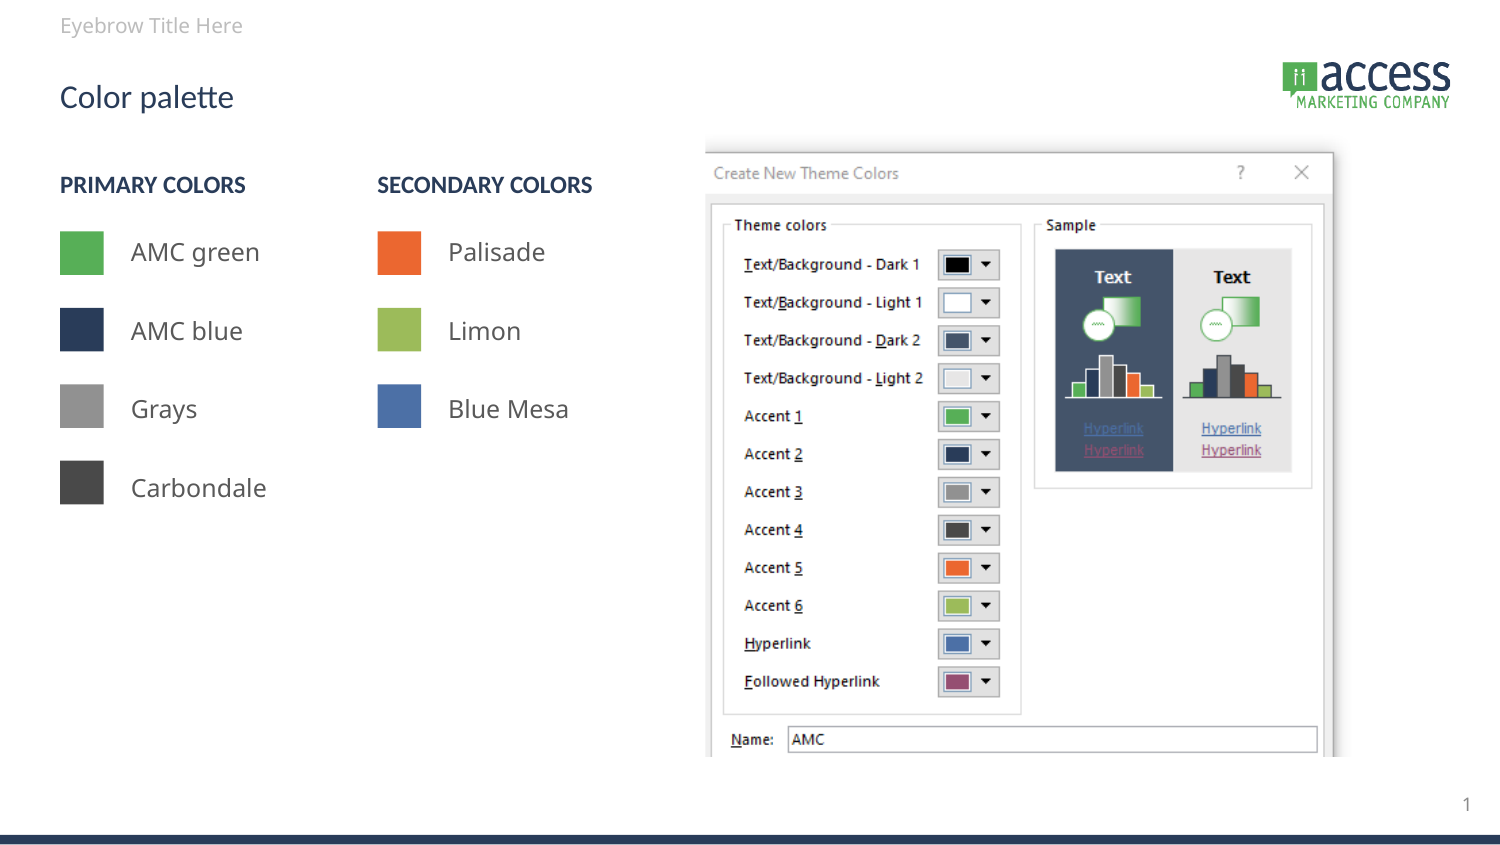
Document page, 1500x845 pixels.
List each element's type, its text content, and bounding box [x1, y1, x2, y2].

text_box [59, 230, 105, 276]
text_box Palisade [448, 227, 599, 267]
picture [705, 130, 1354, 757]
text_box Carbondale [130, 464, 281, 504]
text_box [377, 383, 422, 429]
text_box [377, 307, 422, 352]
text_box AMC green [130, 227, 281, 267]
text_box AMC blue [130, 306, 281, 347]
picture [1354, 61, 1451, 109]
text_box Limon [448, 306, 599, 347]
text_box [59, 460, 105, 505]
text_box [59, 307, 105, 352]
text_box SECONDARY COLORS [377, 159, 648, 199]
text_box PRIMARY COLORS [60, 159, 331, 199]
slide_number 1 [1383, 782, 1473, 828]
text_box Grays [130, 384, 281, 425]
title Color palette [60, 40, 1354, 117]
text_box Blue Mesa [448, 384, 599, 425]
text_box [59, 383, 105, 429]
text_box [377, 230, 422, 276]
